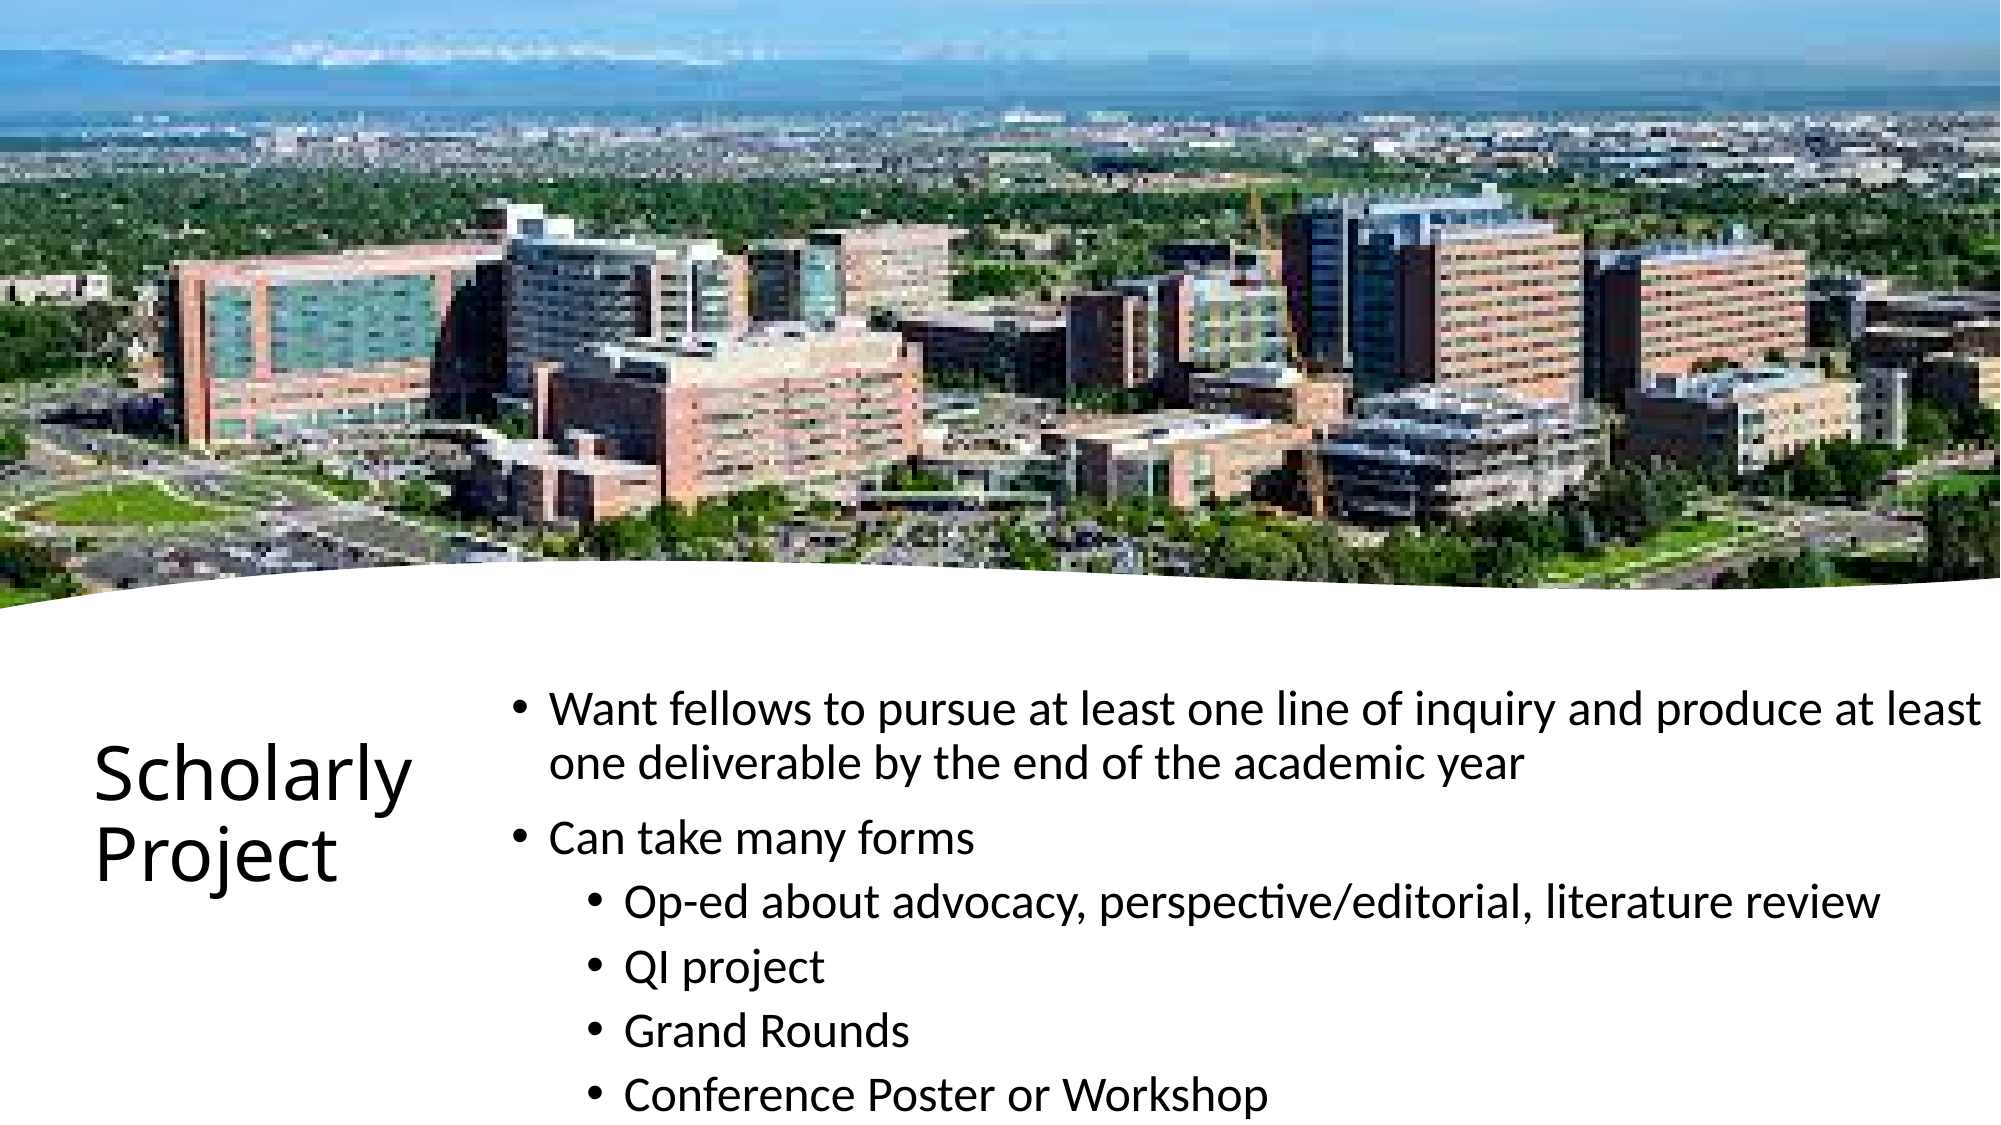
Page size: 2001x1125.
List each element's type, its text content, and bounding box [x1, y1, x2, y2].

picture [0, 0, 2000, 609]
list Want fellows to pursue at least one line of inquiry and produce at least one deliverable by the end of the academic year Can take many forms Op-ed about advocacy, perspective/editorial, literature review QI project Grand Rounds Conference Poster or Workshop [496, 701, 2000, 1104]
title Scholarly Project [78, 615, 497, 1018]
